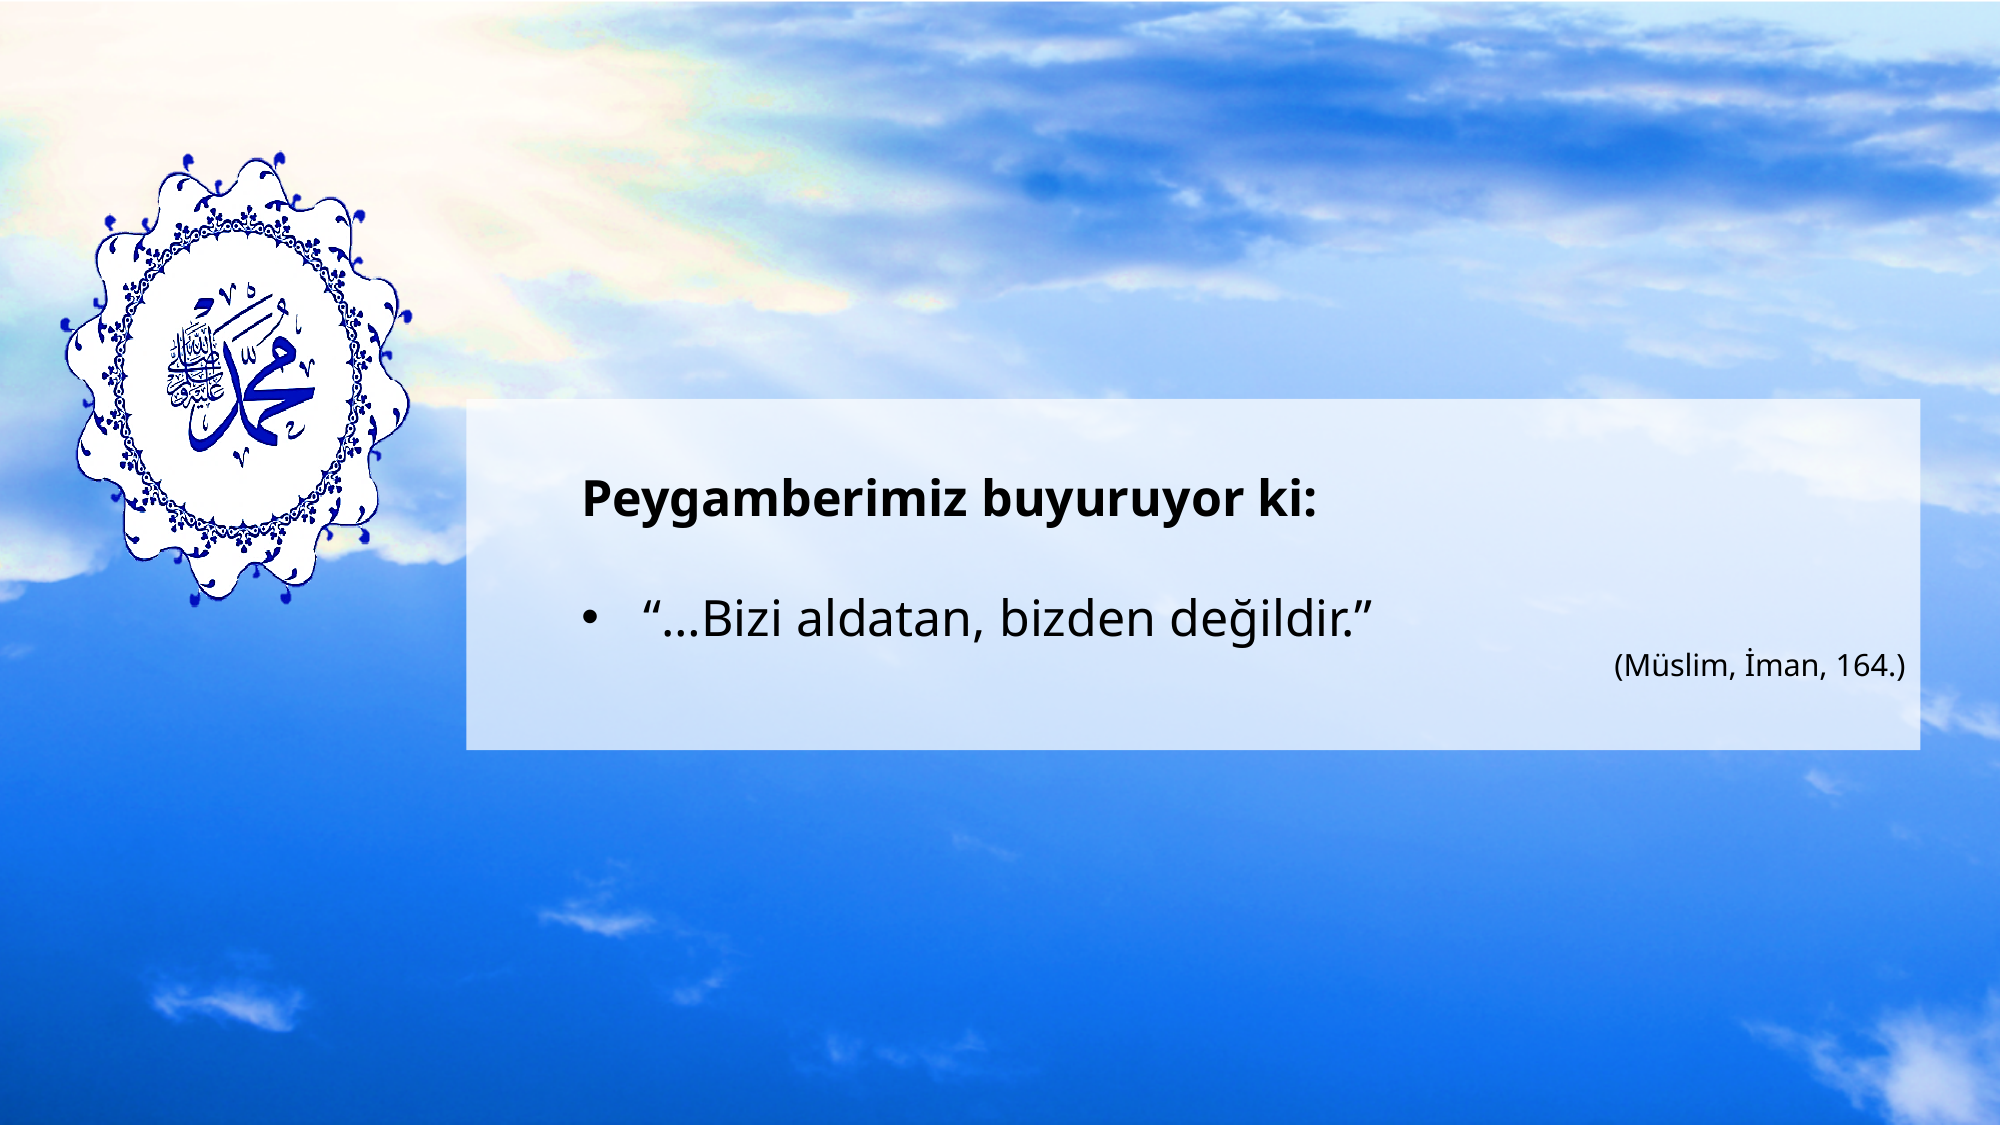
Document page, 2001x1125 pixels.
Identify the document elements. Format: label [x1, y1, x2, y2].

text_box [0, 0, 2000, 1125]
